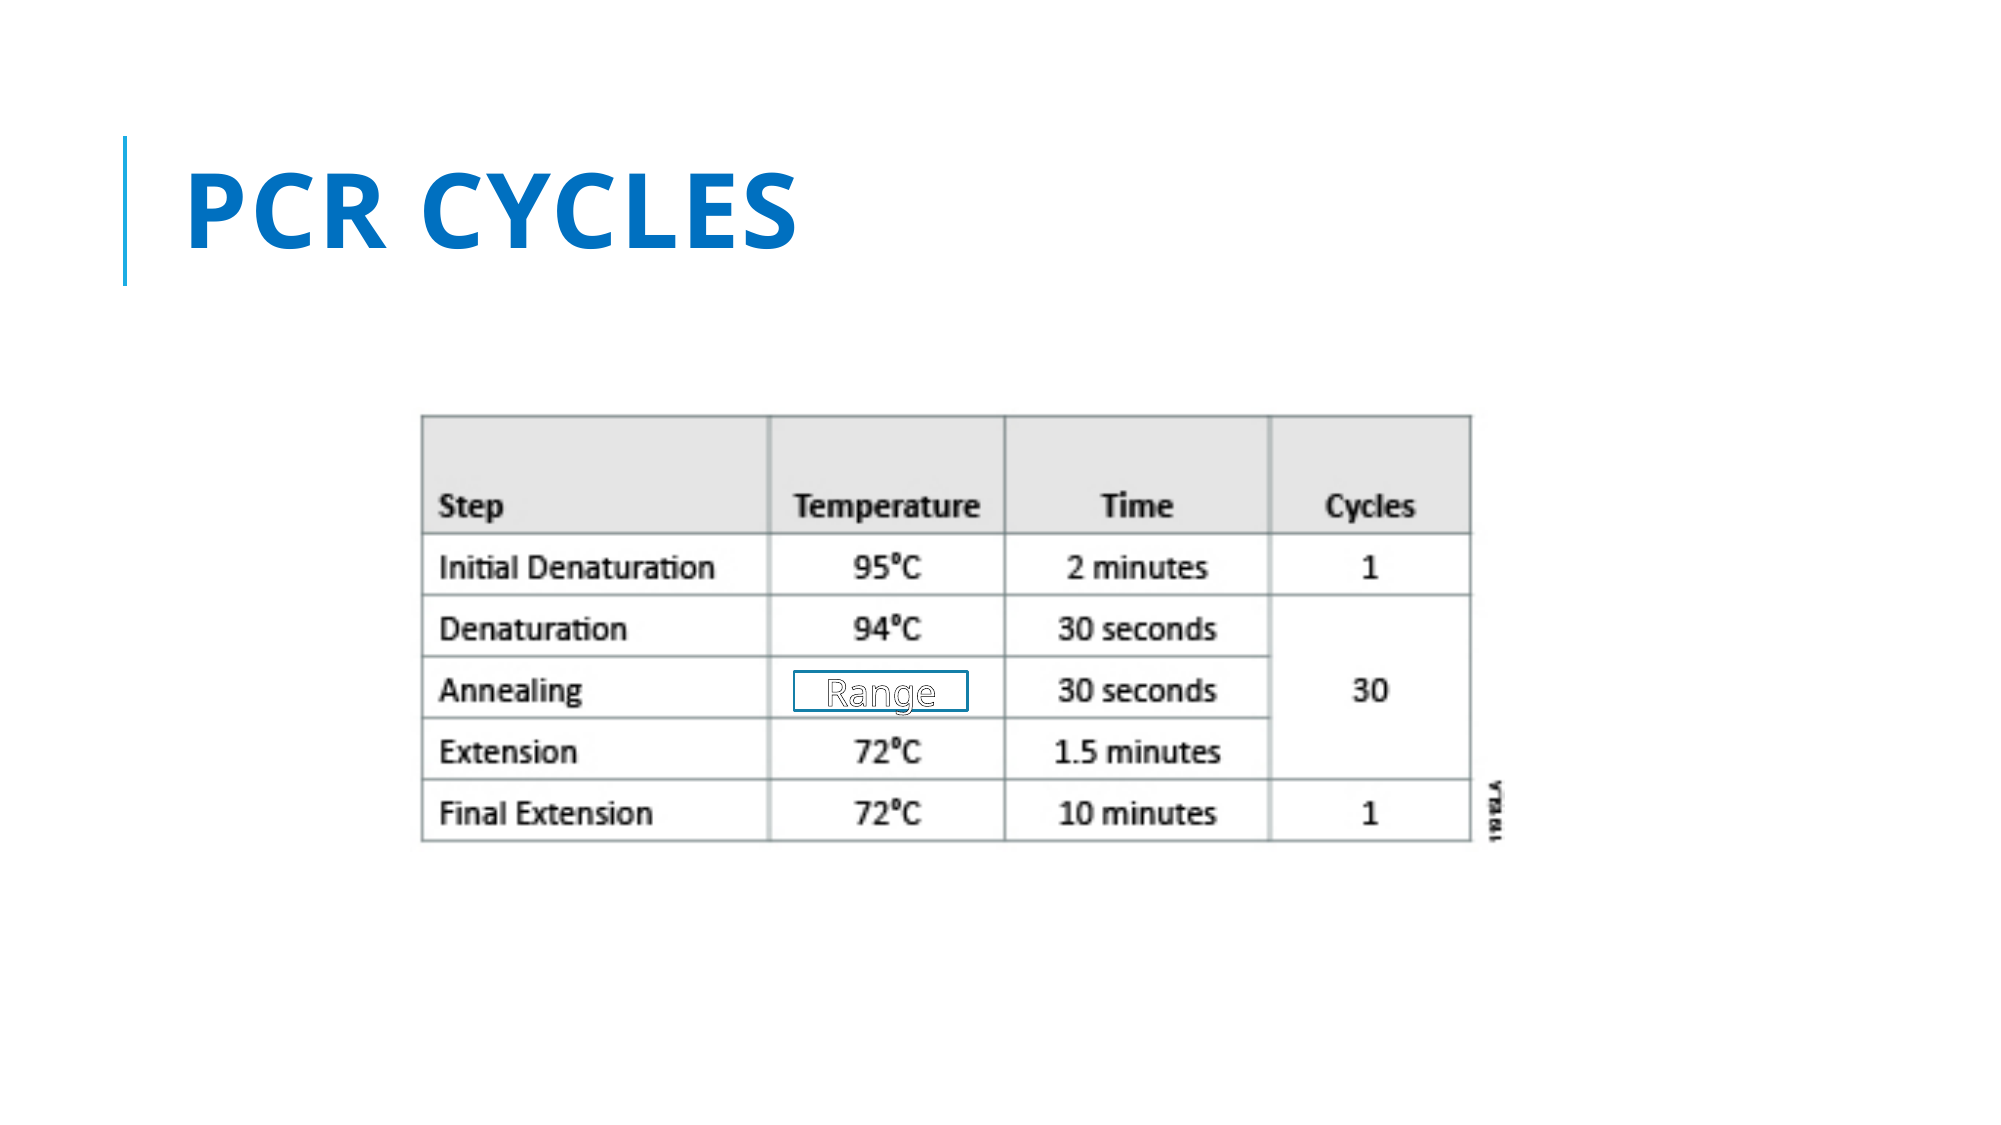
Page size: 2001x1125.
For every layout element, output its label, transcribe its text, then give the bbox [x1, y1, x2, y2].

picture [409, 406, 1505, 853]
title PCR Cycles [168, 96, 1763, 342]
